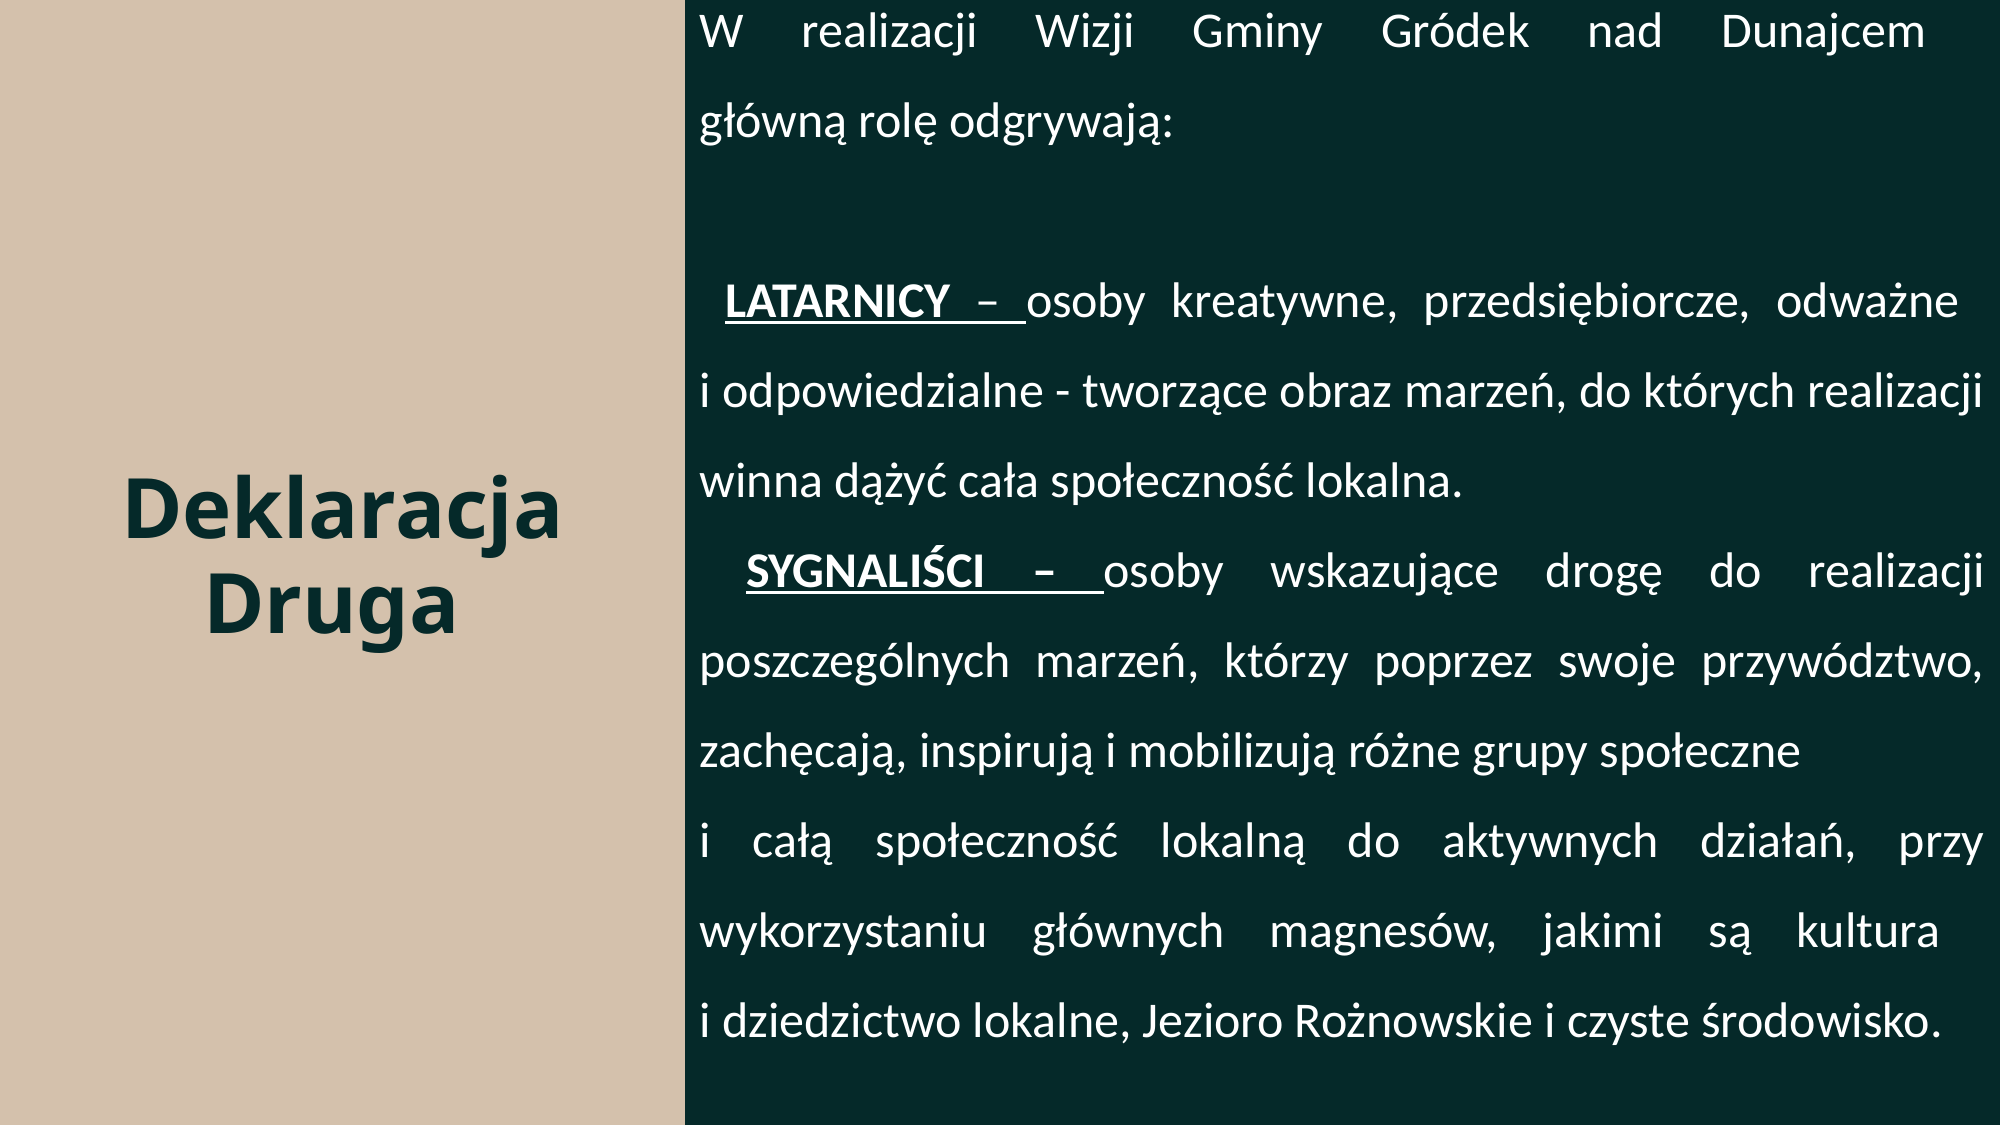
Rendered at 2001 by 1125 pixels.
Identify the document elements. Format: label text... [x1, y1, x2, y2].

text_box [0, 0, 686, 1125]
text_box W realizacji Wizji Gminy Gródek nad Dunajcem główną rolę odgrywają: LATARNICY – osoby kreatywne, przedsiębiorcze, odważne i odpowiedzialne - tworzące obraz marzeń, do których realizacji winna dążyć cała społeczność lokalna. SYGNALIŚCI – osoby wskazujące drogę do realizacji poszczególnych marzeń, którzy poprzez swoje przywództwo, zachęcają, inspirują i mobilizują różne grupy społeczne i całą społeczność lokalną do aktywnych działań, przy wykorzystaniu głównych magnesów, jakimi są kultura i dziedzictwo lokalne, Jezioro Rożnowskie i czyste środowisko. [690, 0, 2000, 1125]
